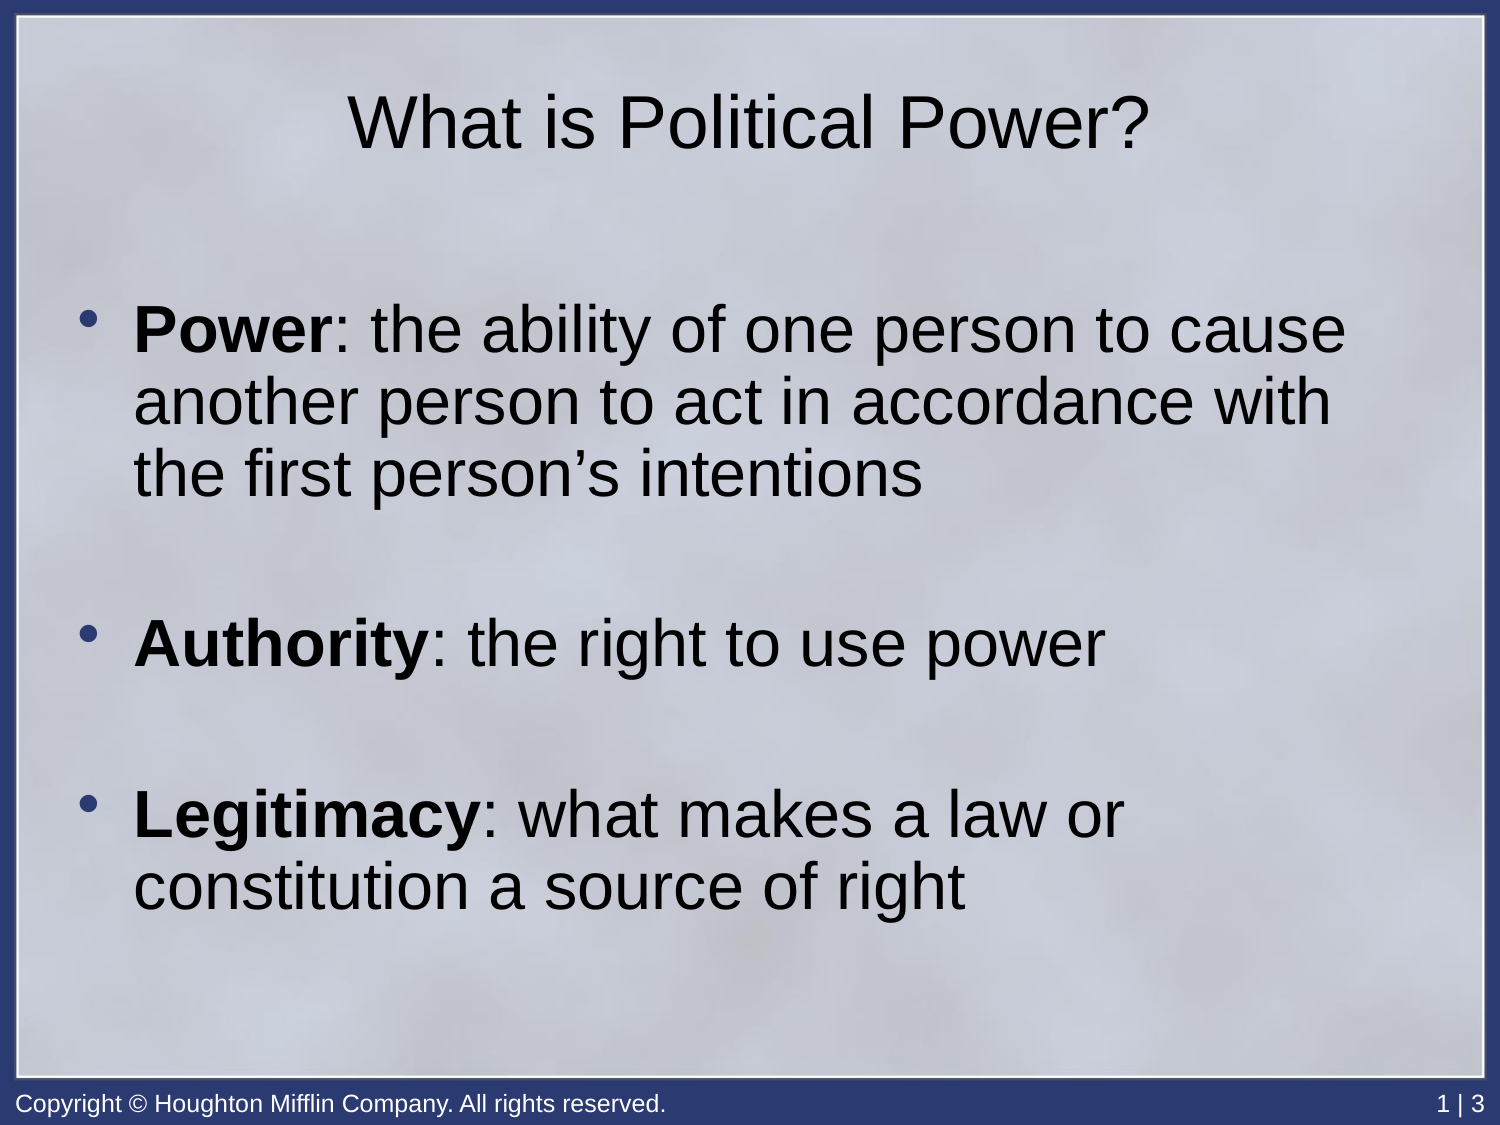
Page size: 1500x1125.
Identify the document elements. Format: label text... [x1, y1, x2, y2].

list Power: the ability of one person to cause another person to act in accordance with the first person’s intentions Authority: the right to use power Legitimacy: what makes a law or constitution a source of right [62, 287, 1438, 1001]
slide_number 1 | 3 [1187, 1080, 1500, 1119]
title What is Political Power? [37, 37, 1463, 201]
footer Copyright © Houghton Mifflin Company. All rights reserved. [0, 1080, 751, 1119]
picture [0, 0, 1500, 1125]
